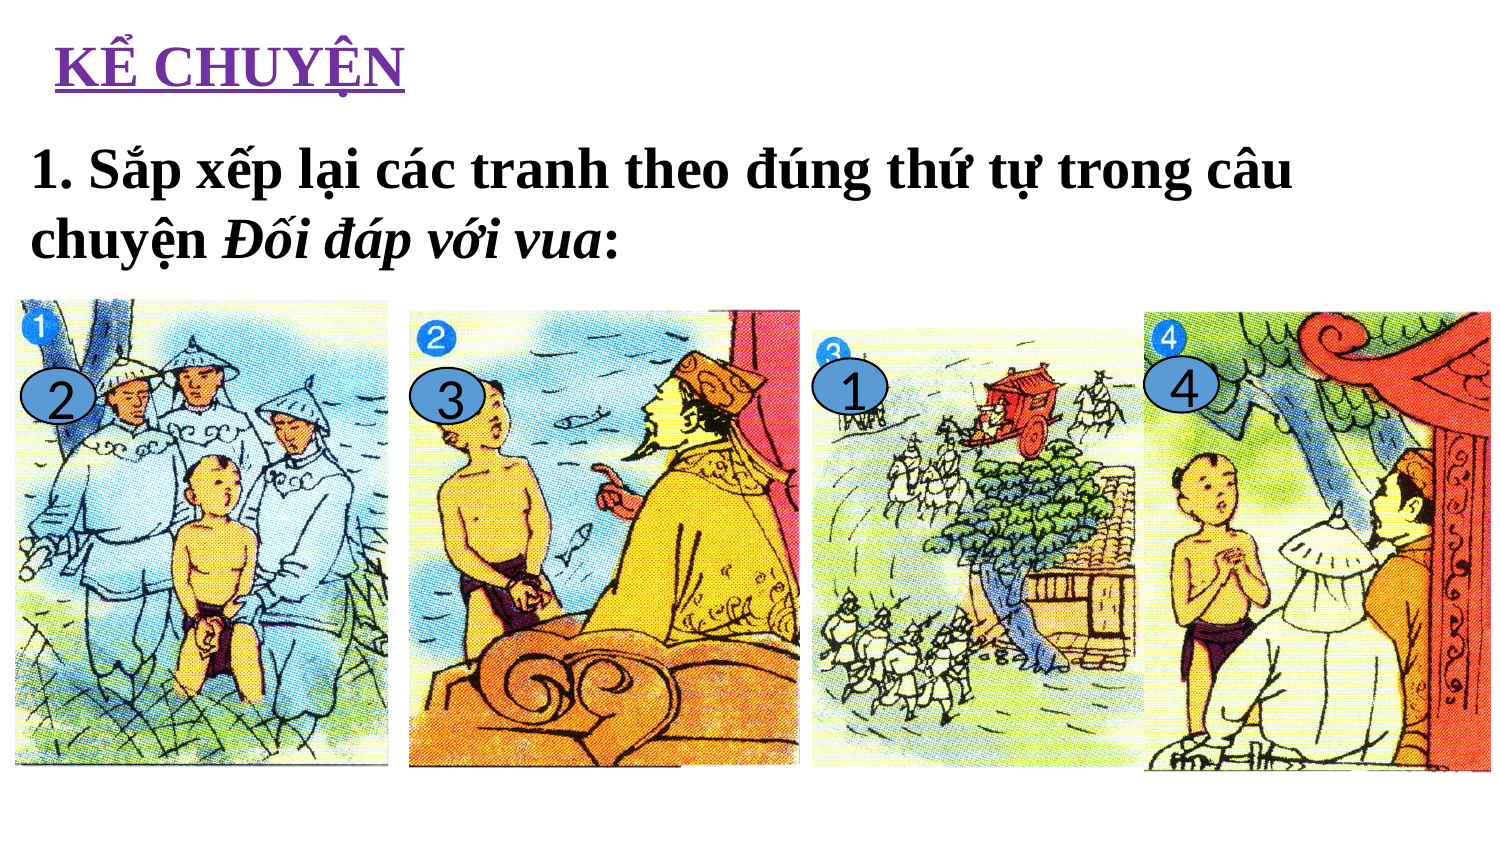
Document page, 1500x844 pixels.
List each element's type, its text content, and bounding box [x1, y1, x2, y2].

picture [15, 279, 389, 807]
picture [409, 297, 800, 807]
text_box 1. Sắp xếp lại các tranh theo đúng thứ tự trong câu chuyện Đối đáp với vua: [15, 123, 1478, 278]
text_box KỂ CHUYỆN [39, 20, 421, 105]
picture [812, 279, 1491, 807]
